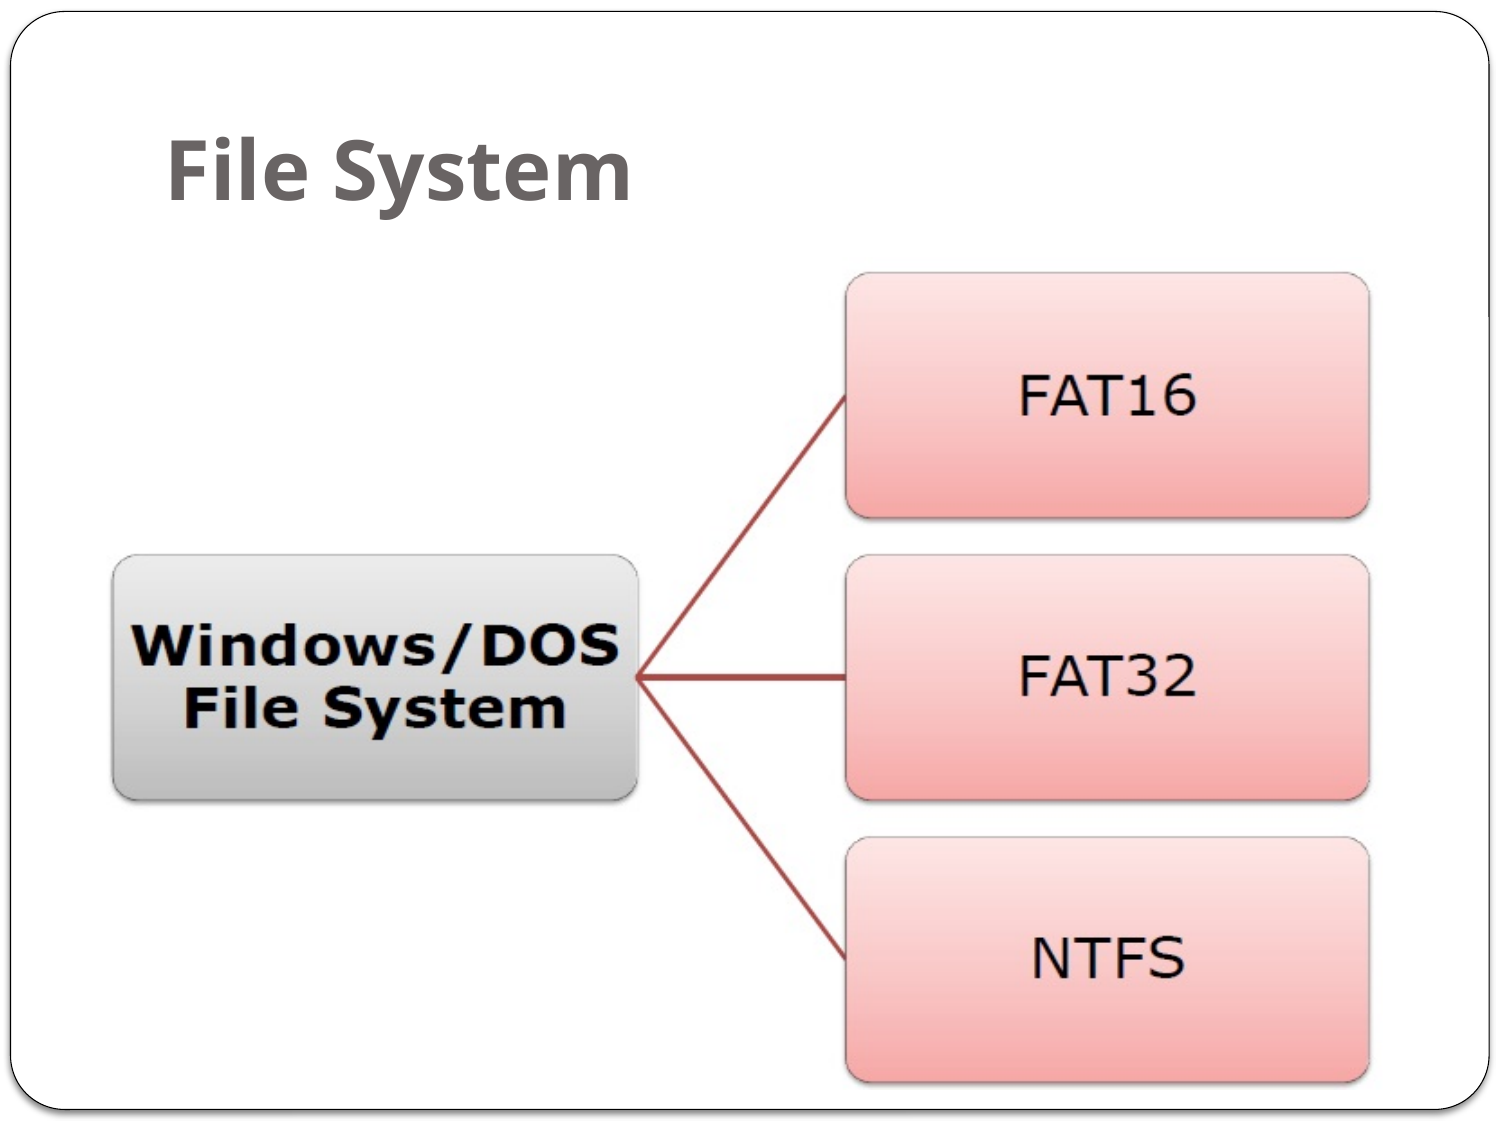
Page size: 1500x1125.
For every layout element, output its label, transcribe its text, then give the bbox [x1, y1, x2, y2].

title File System [150, 45, 1425, 233]
picture [93, 257, 1383, 1091]
